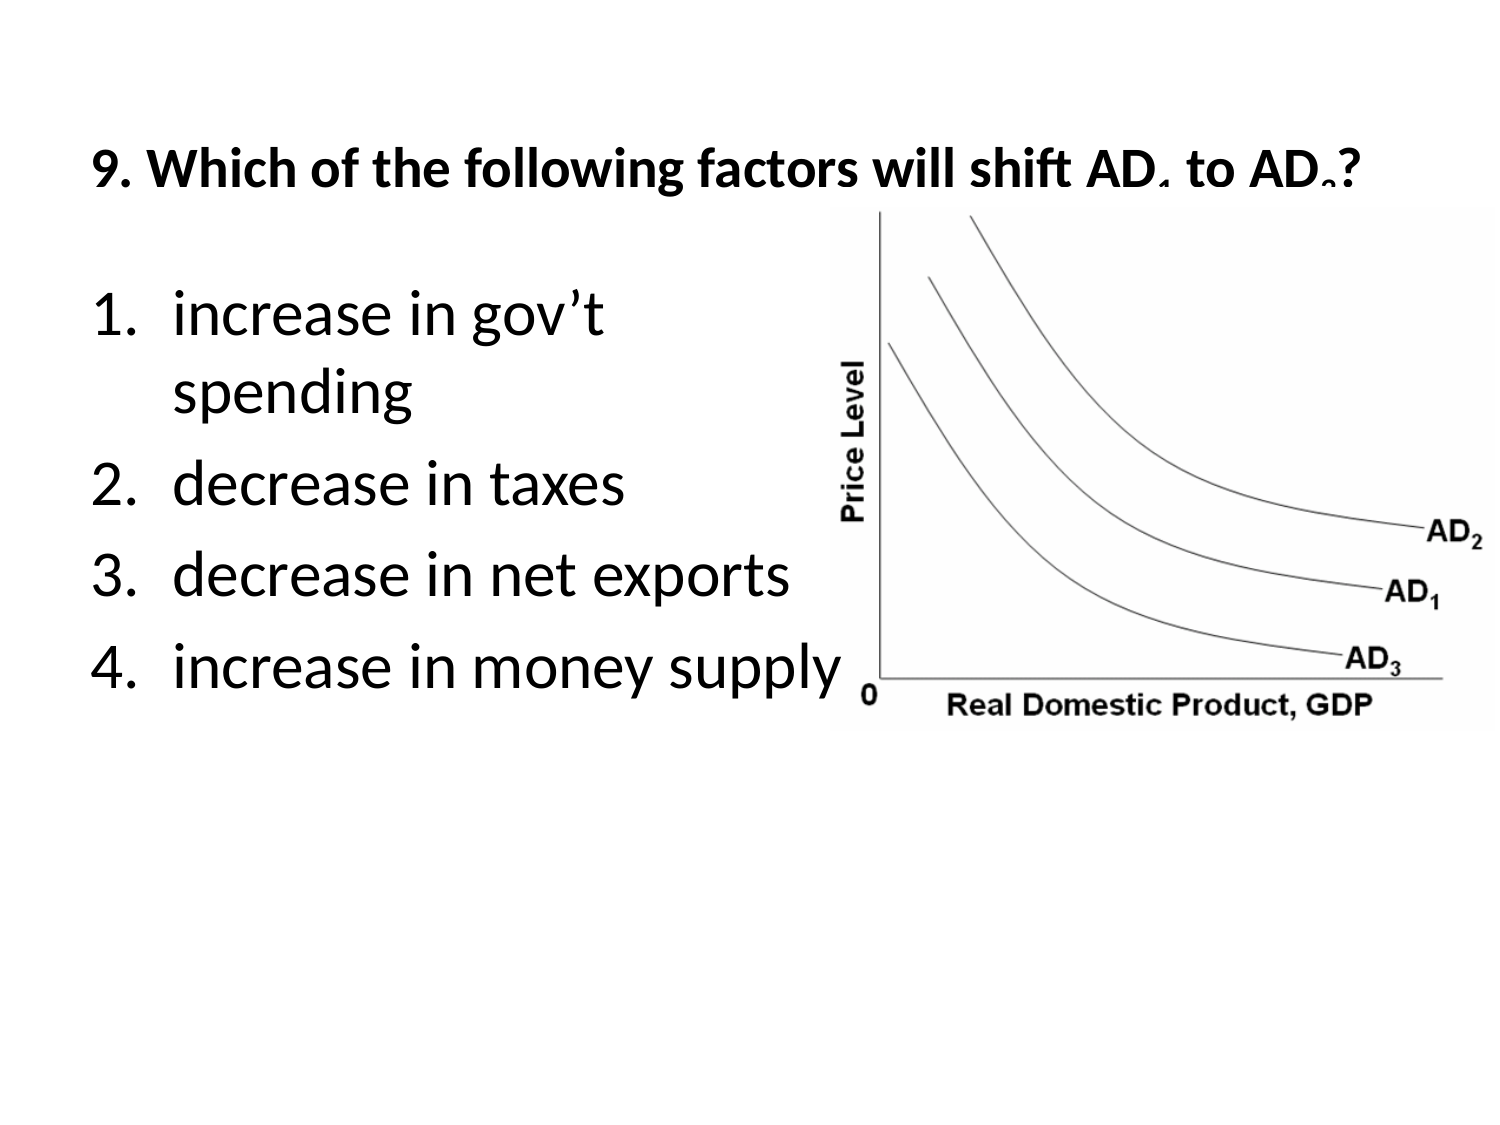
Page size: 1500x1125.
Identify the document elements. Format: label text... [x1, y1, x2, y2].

list increase in gov’t spending decrease in taxes decrease in net exports increase in money supply [75, 262, 863, 788]
picture [812, 187, 1500, 750]
title 9. Which of the following factors will shift AD1 to AD3? [75, 45, 1425, 225]
